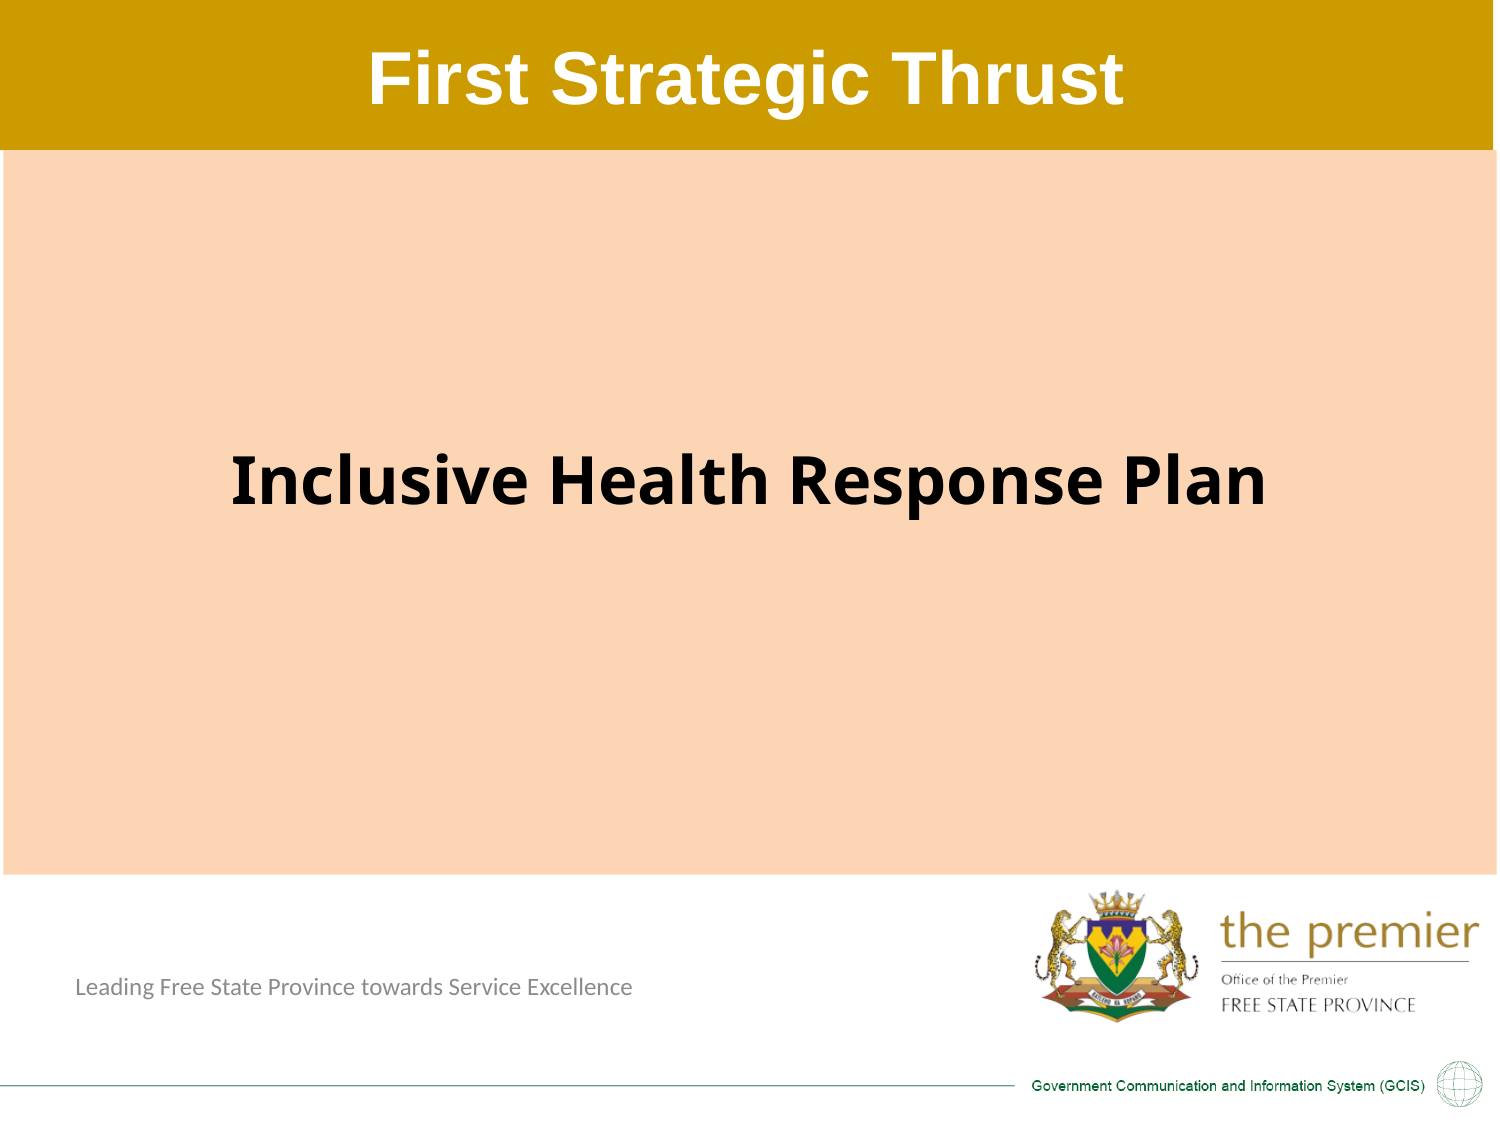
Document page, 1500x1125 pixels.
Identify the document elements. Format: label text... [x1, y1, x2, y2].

text_box Leading Free State Province towards Service Excellence [60, 963, 811, 1008]
picture [0, 0, 1500, 1125]
title First Strategic Thrust [0, 0, 1494, 151]
text_box Inclusive Health Response Plan [3, 150, 1497, 875]
